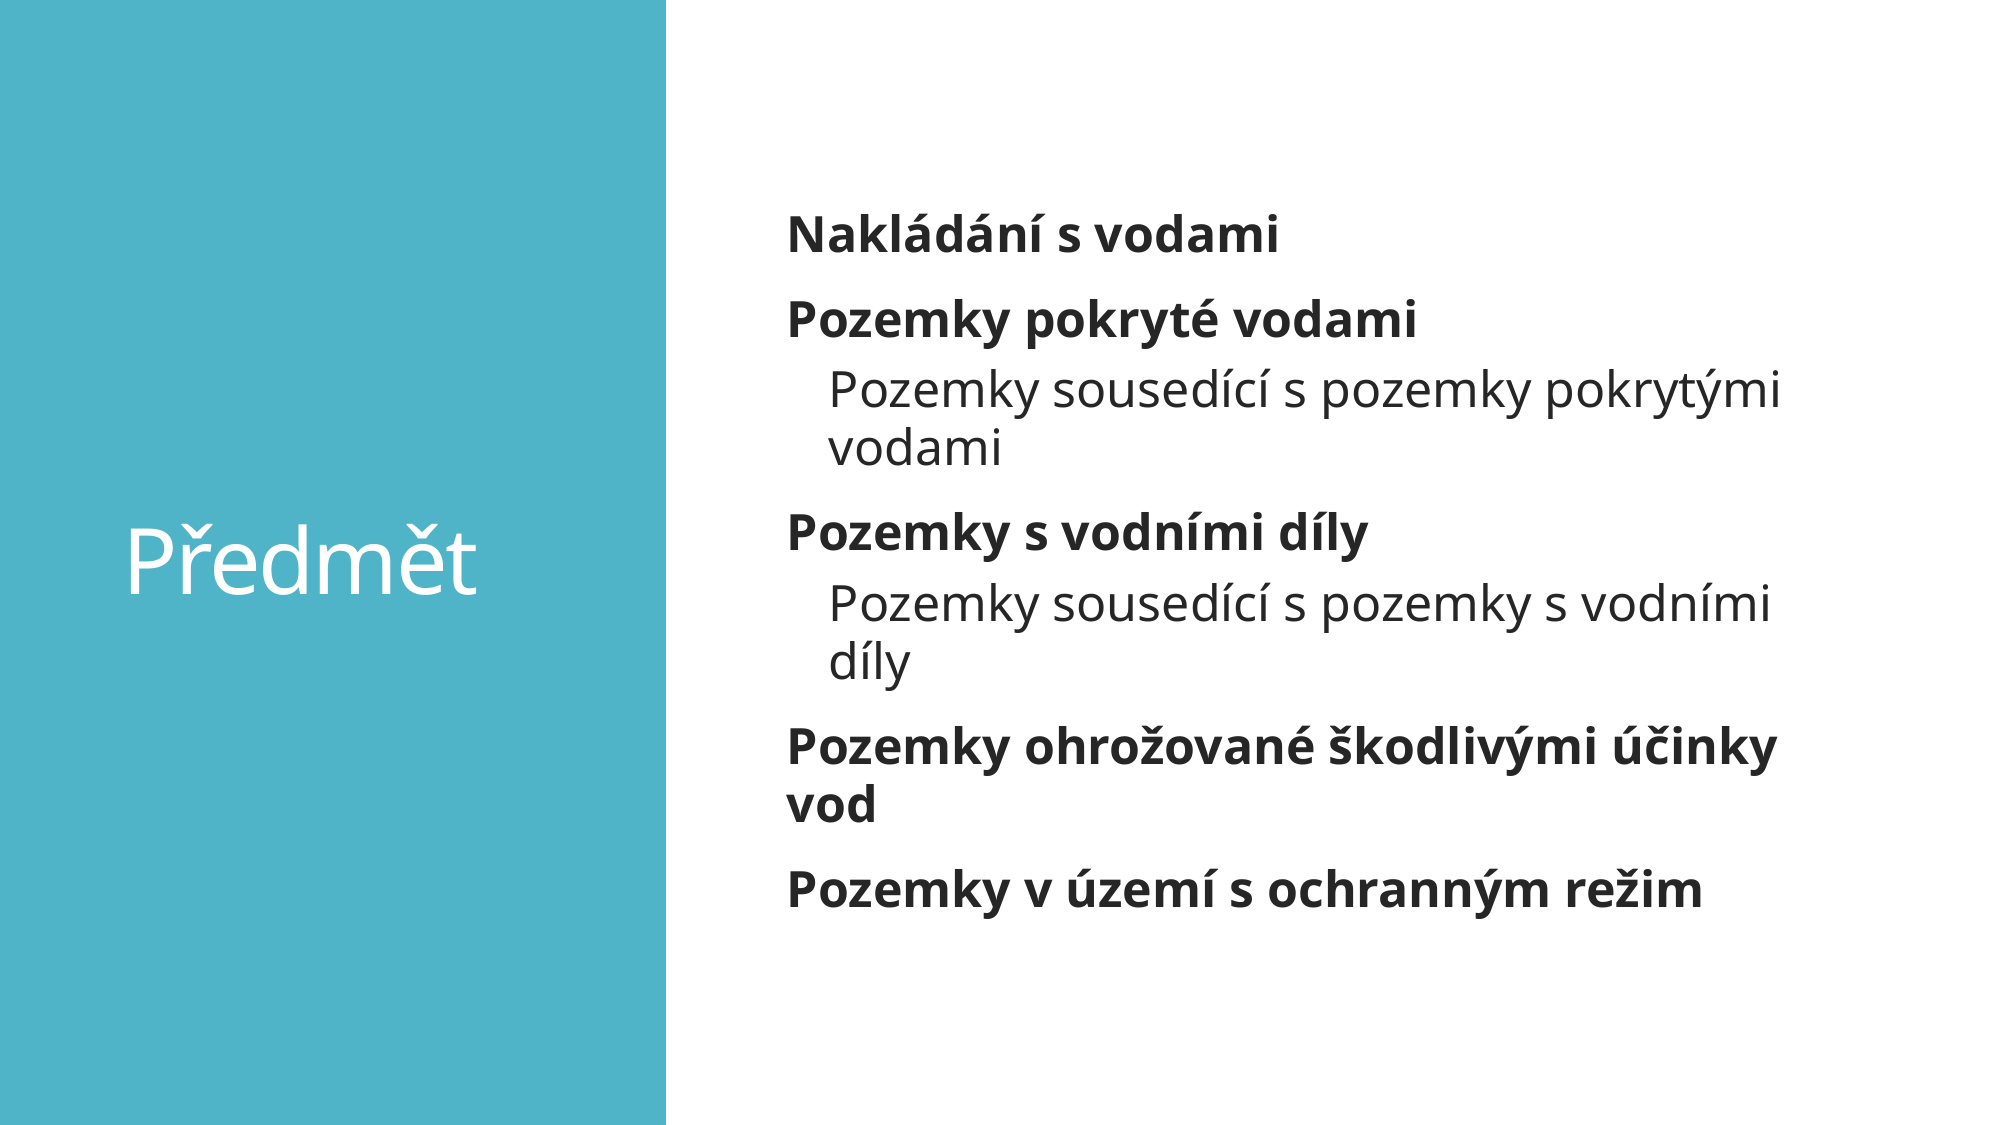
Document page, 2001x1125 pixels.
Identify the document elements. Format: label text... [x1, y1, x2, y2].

title Předmět [107, 153, 598, 972]
list Nakládání s vodami Pozemky pokryté vodami Pozemky sousedící s pozemky pokrytými vodami Pozemky s vodními díly Pozemky sousedící s pozemky s vodními díly Pozemky ohrožované škodlivými účinky vod Pozemky v území s ochranným režim [756, 153, 1876, 972]
text_box [0, 0, 667, 1125]
